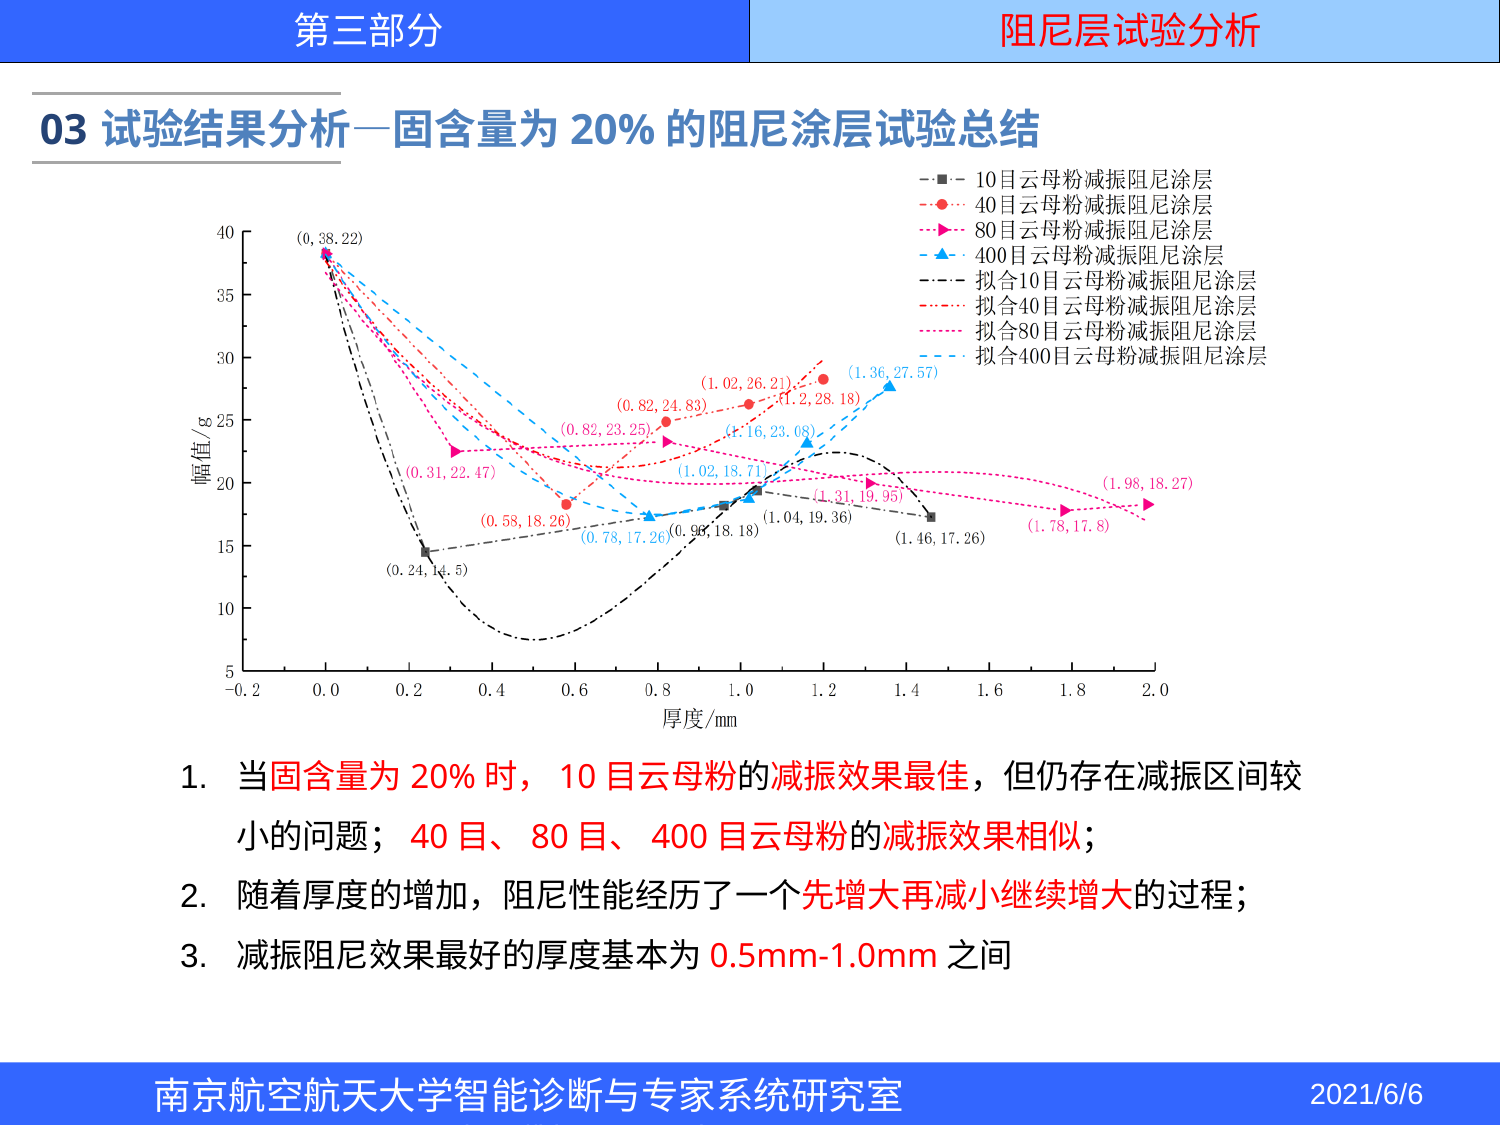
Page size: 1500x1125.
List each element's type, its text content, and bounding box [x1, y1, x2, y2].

picture [159, 160, 1341, 773]
text_box 当固含量为20%时，10目云母粉的减振效果最佳，但仍存在减振区间较小的问题；40目、80目、400目云母粉的减振效果相似； 随着厚度的增加，阻尼性能经历了一个先增大再减小继续增大的过程； 减振阻尼效果最好的厚度基本为0.5mm-1.0mm之间 [165, 773, 1335, 982]
text_box 阻尼层试验分析 [762, 0, 1500, 60]
text_box 2021/6/6 [1235, 1068, 1498, 1119]
text_box 南京航空航天大学智能诊断与专家系统研究室 http://ides.nuaa.edu.cn [24, 1064, 1200, 1125]
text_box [24, 94, 1197, 161]
text_box 第三部分 [0, 0, 738, 60]
